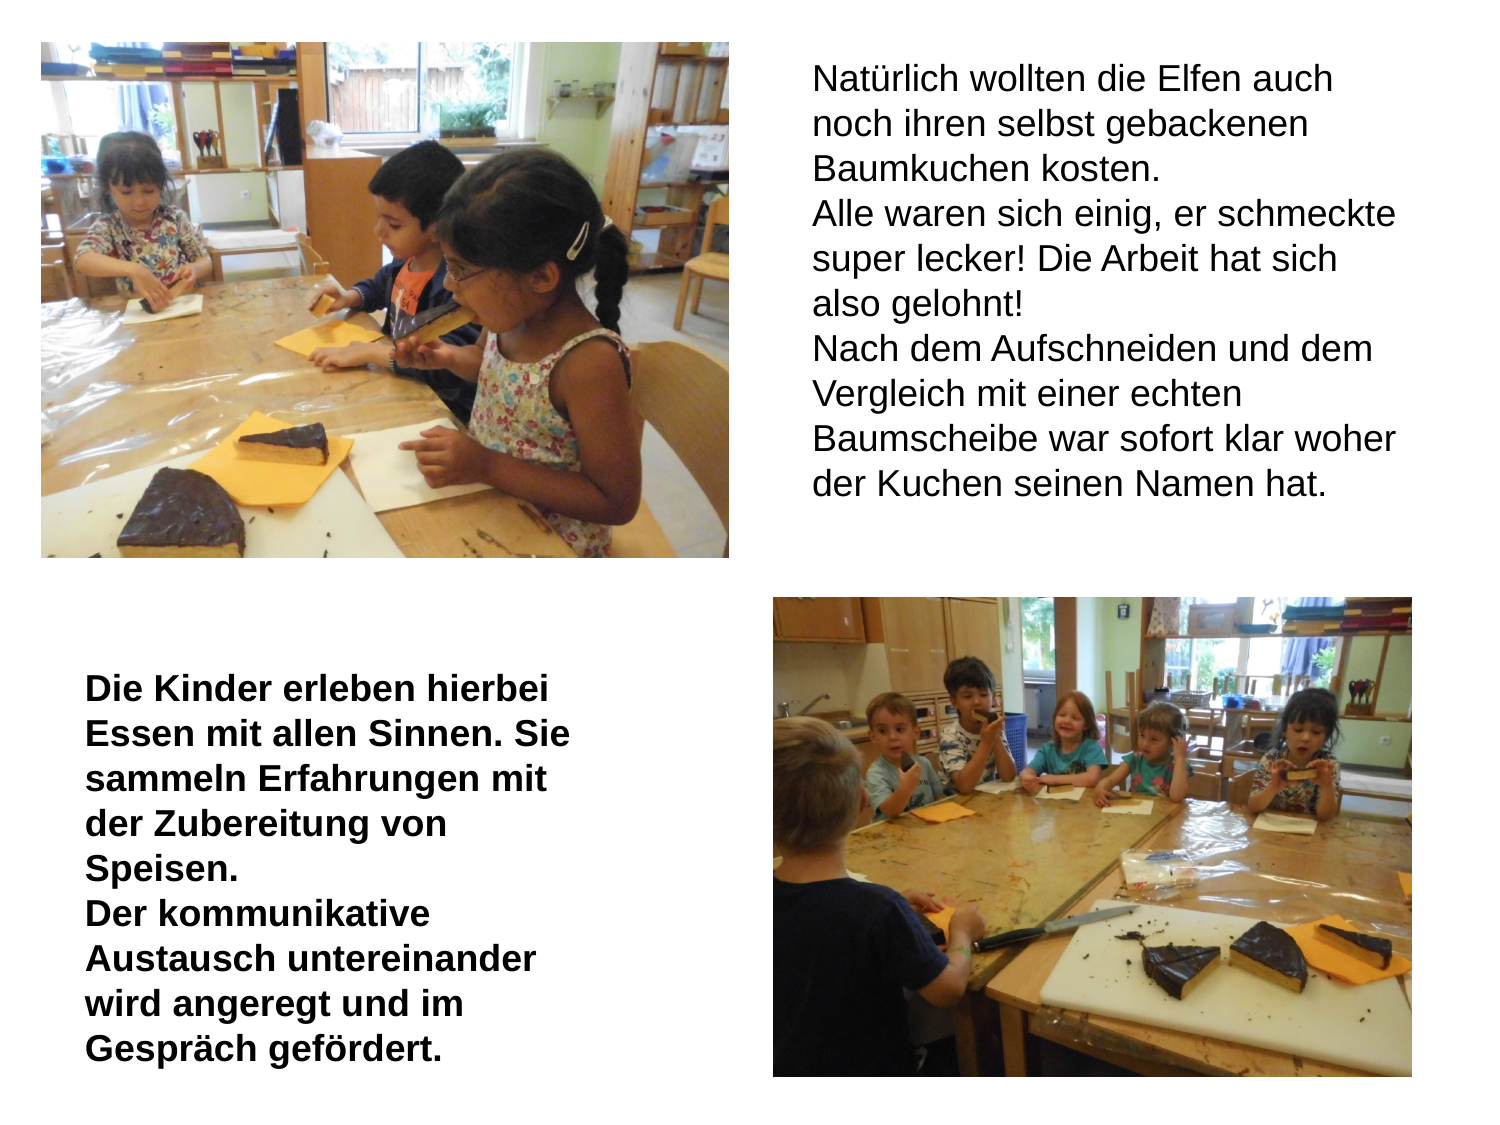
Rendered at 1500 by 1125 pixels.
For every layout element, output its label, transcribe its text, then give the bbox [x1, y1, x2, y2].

picture [773, 597, 1412, 1077]
text_box Die Kinder erleben hierbei Essen mit allen Sinnen. Sie sammeln Erfahrungen mit der Zubereitung von Speisen. Der kommunikative Austausch untereinander wird angeregt und im Gespräch gefördert. [70, 656, 610, 1076]
picture [41, 42, 729, 559]
text_box Natürlich wollten die Elfen auch noch ihren selbst gebackenen Baumkuchen kosten. Alle waren sich einig, er schmeckte super lecker! Die Arbeit hat sich also gelohnt! Nach dem Aufschneiden und dem Vergleich mit einer echten Baumscheibe war sofort klar woher der Kuchen seinen Namen hat. [797, 46, 1412, 512]
